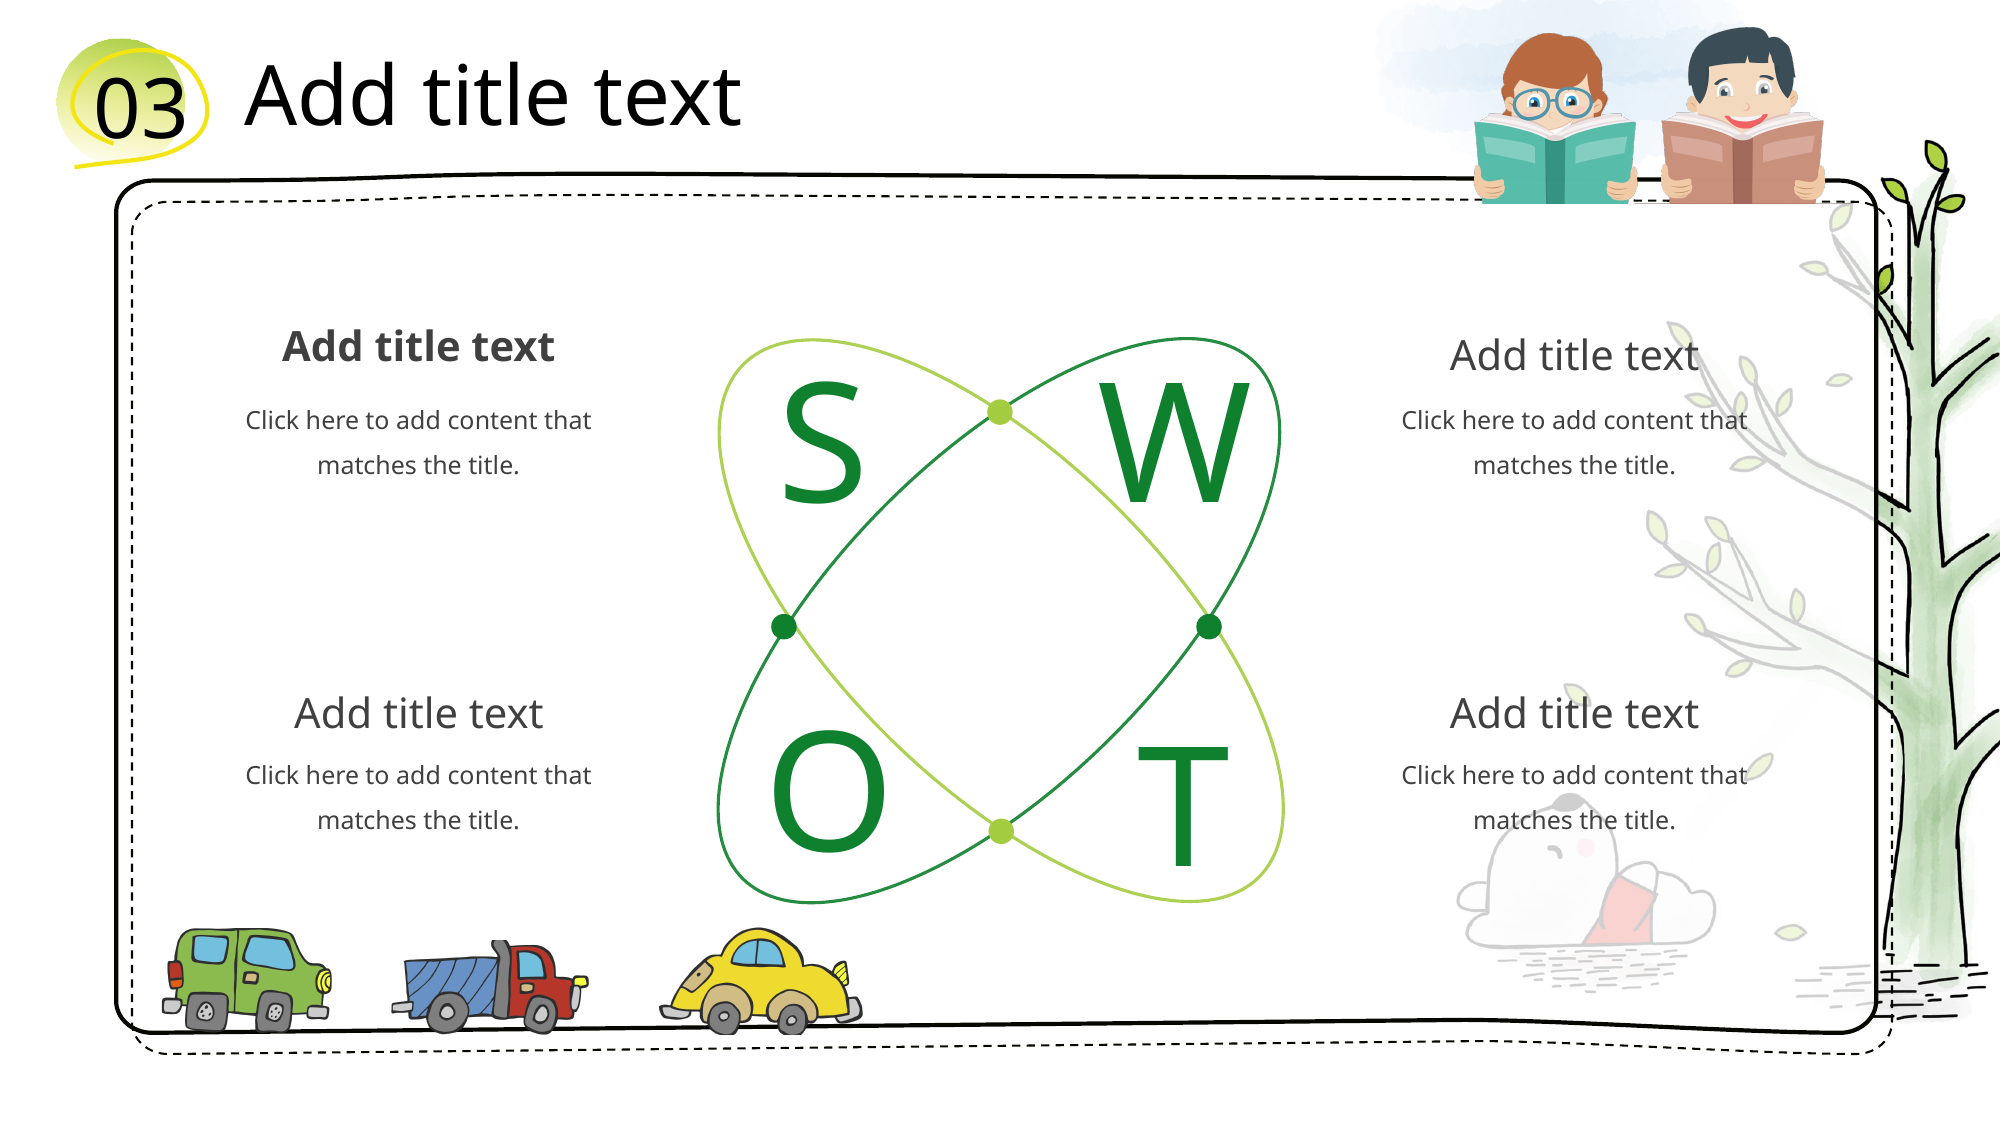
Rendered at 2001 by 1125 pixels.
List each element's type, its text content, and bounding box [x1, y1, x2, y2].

text_box [1156, 634, 1285, 884]
picture [659, 922, 869, 1035]
text_box [718, 349, 846, 614]
text_box [755, 344, 1281, 892]
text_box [1346, 669, 1804, 838]
picture [161, 928, 346, 1040]
text_box [909, 360, 989, 480]
text_box [717, 690, 749, 886]
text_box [190, 669, 648, 838]
text_box [1013, 730, 1122, 891]
text_box 03 [78, 47, 204, 163]
text_box O [749, 677, 880, 893]
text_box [190, 311, 648, 483]
picture [1367, 0, 2000, 1125]
text_box T [1122, 692, 1253, 908]
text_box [1346, 311, 1804, 483]
text_box [986, 398, 1014, 426]
text_box [761, 893, 876, 904]
text_box S [762, 328, 909, 544]
picture [384, 940, 591, 1053]
text_box Add title text [229, 34, 812, 150]
text_box W [1082, 328, 1229, 544]
text_box [987, 817, 1016, 846]
text_box [770, 612, 798, 641]
text_box [1195, 612, 1223, 641]
